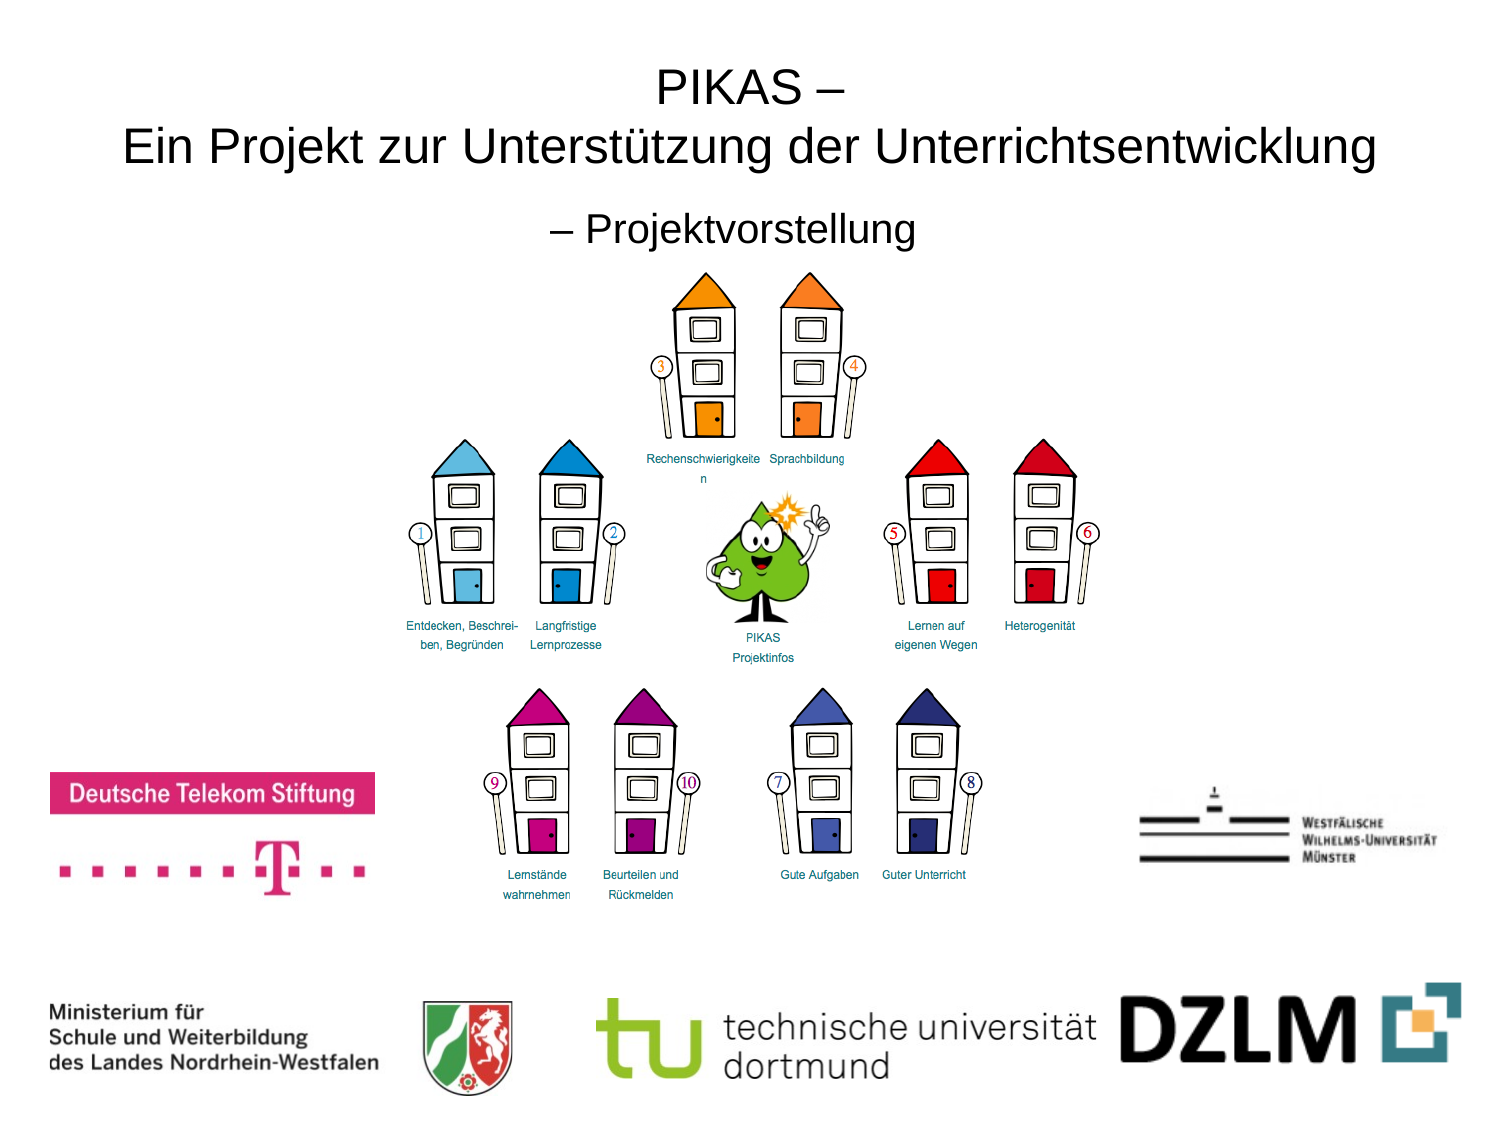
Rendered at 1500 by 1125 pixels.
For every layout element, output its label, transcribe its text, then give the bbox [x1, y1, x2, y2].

text_box [50, 772, 375, 922]
text_box [49, 1001, 513, 1096]
text_box [1127, 772, 1453, 895]
text_box PIKAS – Ein Projekt zur Unterstützung der Unterrichtsentwicklung [121, 54, 1379, 174]
text_box [596, 998, 1097, 1079]
text_box – Projektvorstellung – [548, 201, 953, 259]
text_box [1107, 967, 1474, 1096]
picture [388, 260, 1115, 912]
